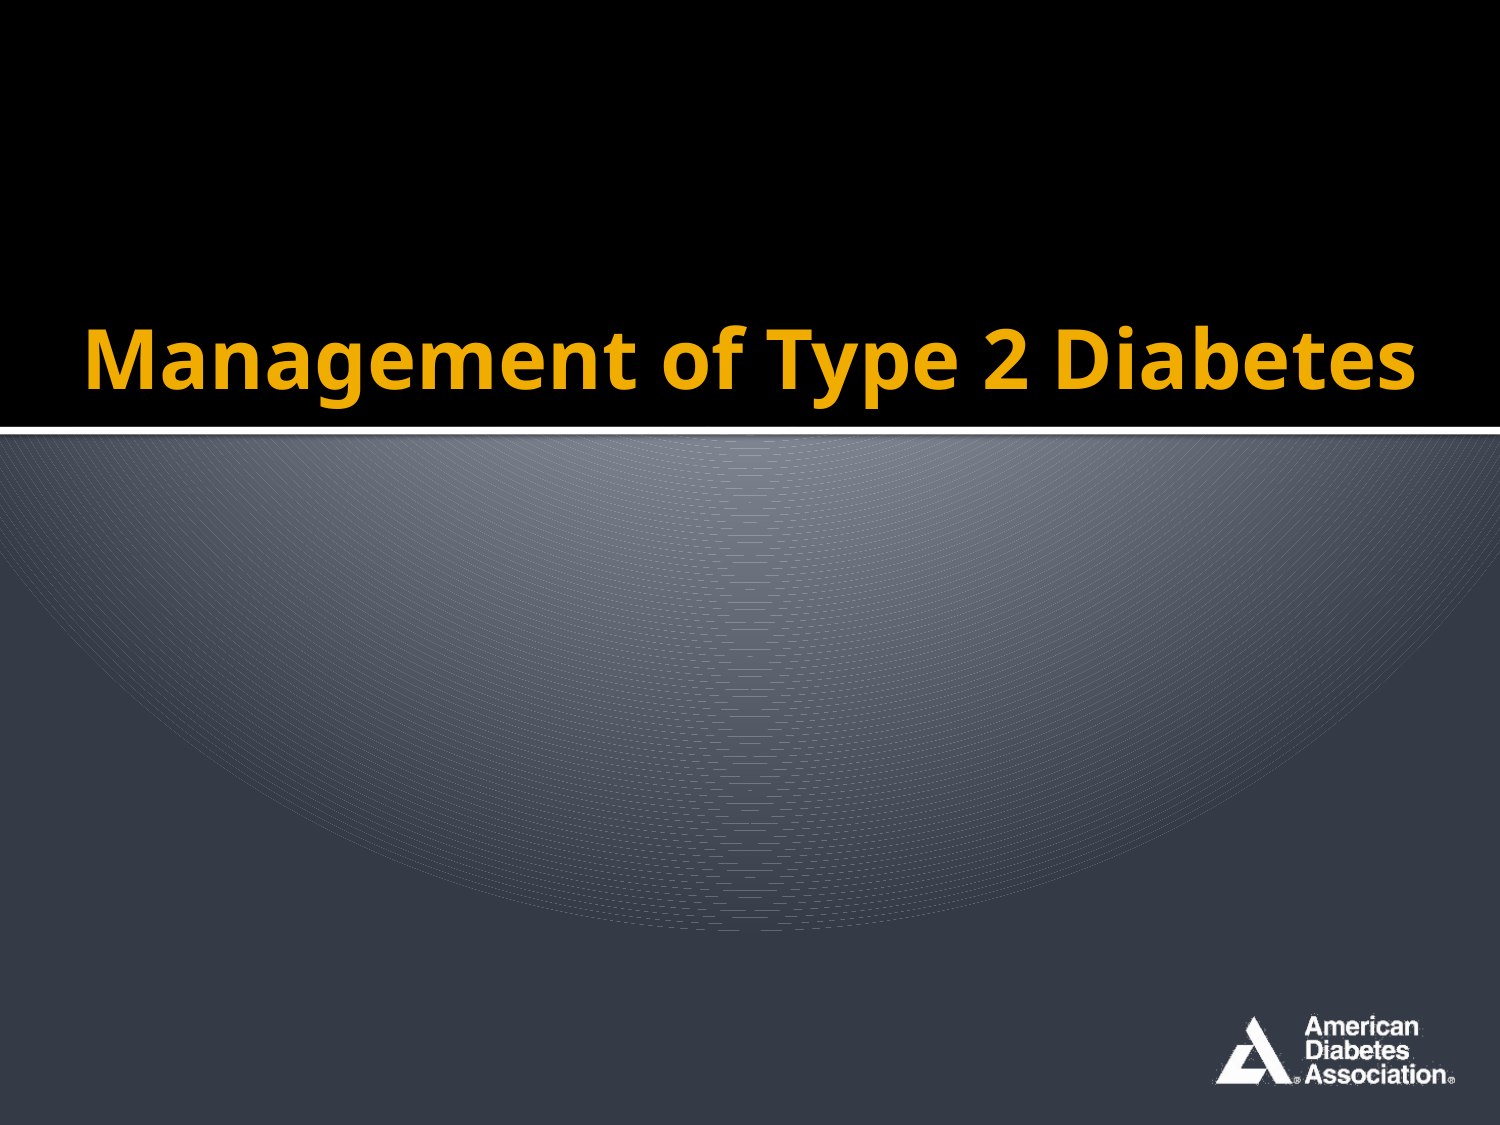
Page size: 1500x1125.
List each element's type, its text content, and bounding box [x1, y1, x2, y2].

title Management of Type 2 Diabetes [0, 275, 1500, 406]
picture [1212, 1012, 1457, 1088]
